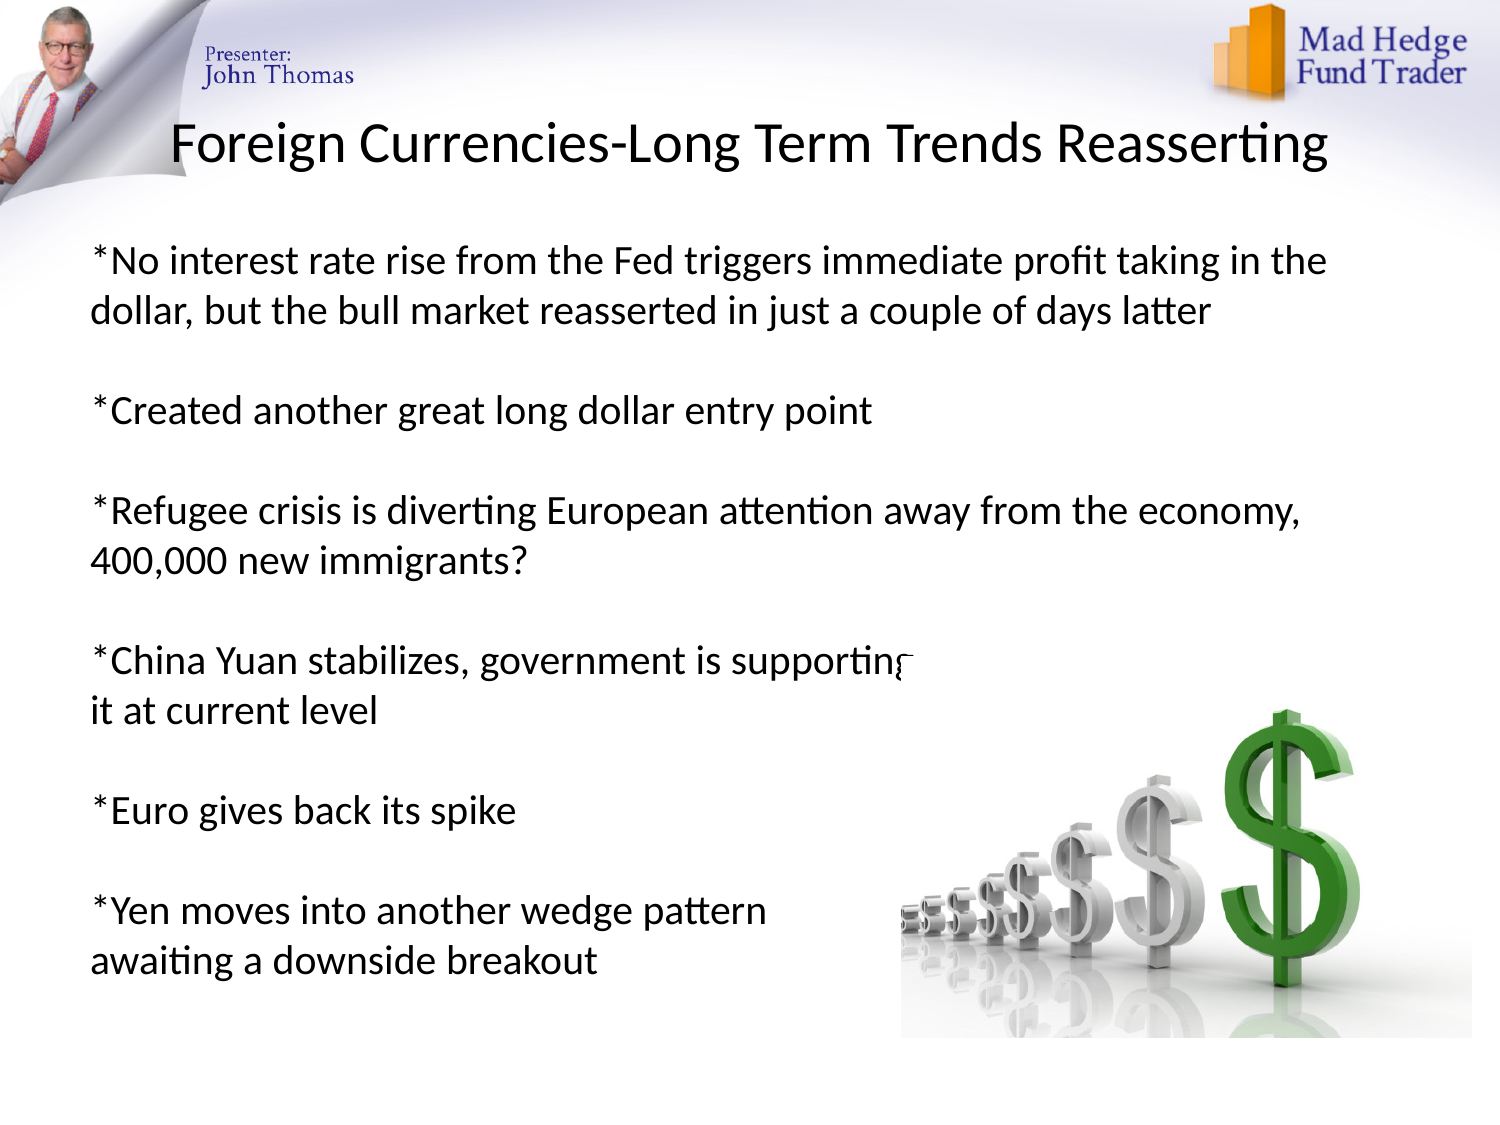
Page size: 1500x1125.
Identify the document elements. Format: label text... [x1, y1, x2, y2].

title Foreign Currencies-Long Term Trends Reasserting [75, 45, 1425, 174]
picture [0, 0, 1500, 339]
picture [900, 656, 1472, 1038]
list *No interest rate rise from the Fed triggers immediate profit taking in the dollar, but the bull market reasserted in just a couple of days latter *Created another great long dollar entry point *Refugee crisis is diverting European attention away from the economy, 400,000 new immigrants? *China Yuan stabilizes, government is supporting it at current level *Euro gives back its spike *Yen moves into another wedge pattern awaiting a downside breakout [75, 174, 1425, 1125]
